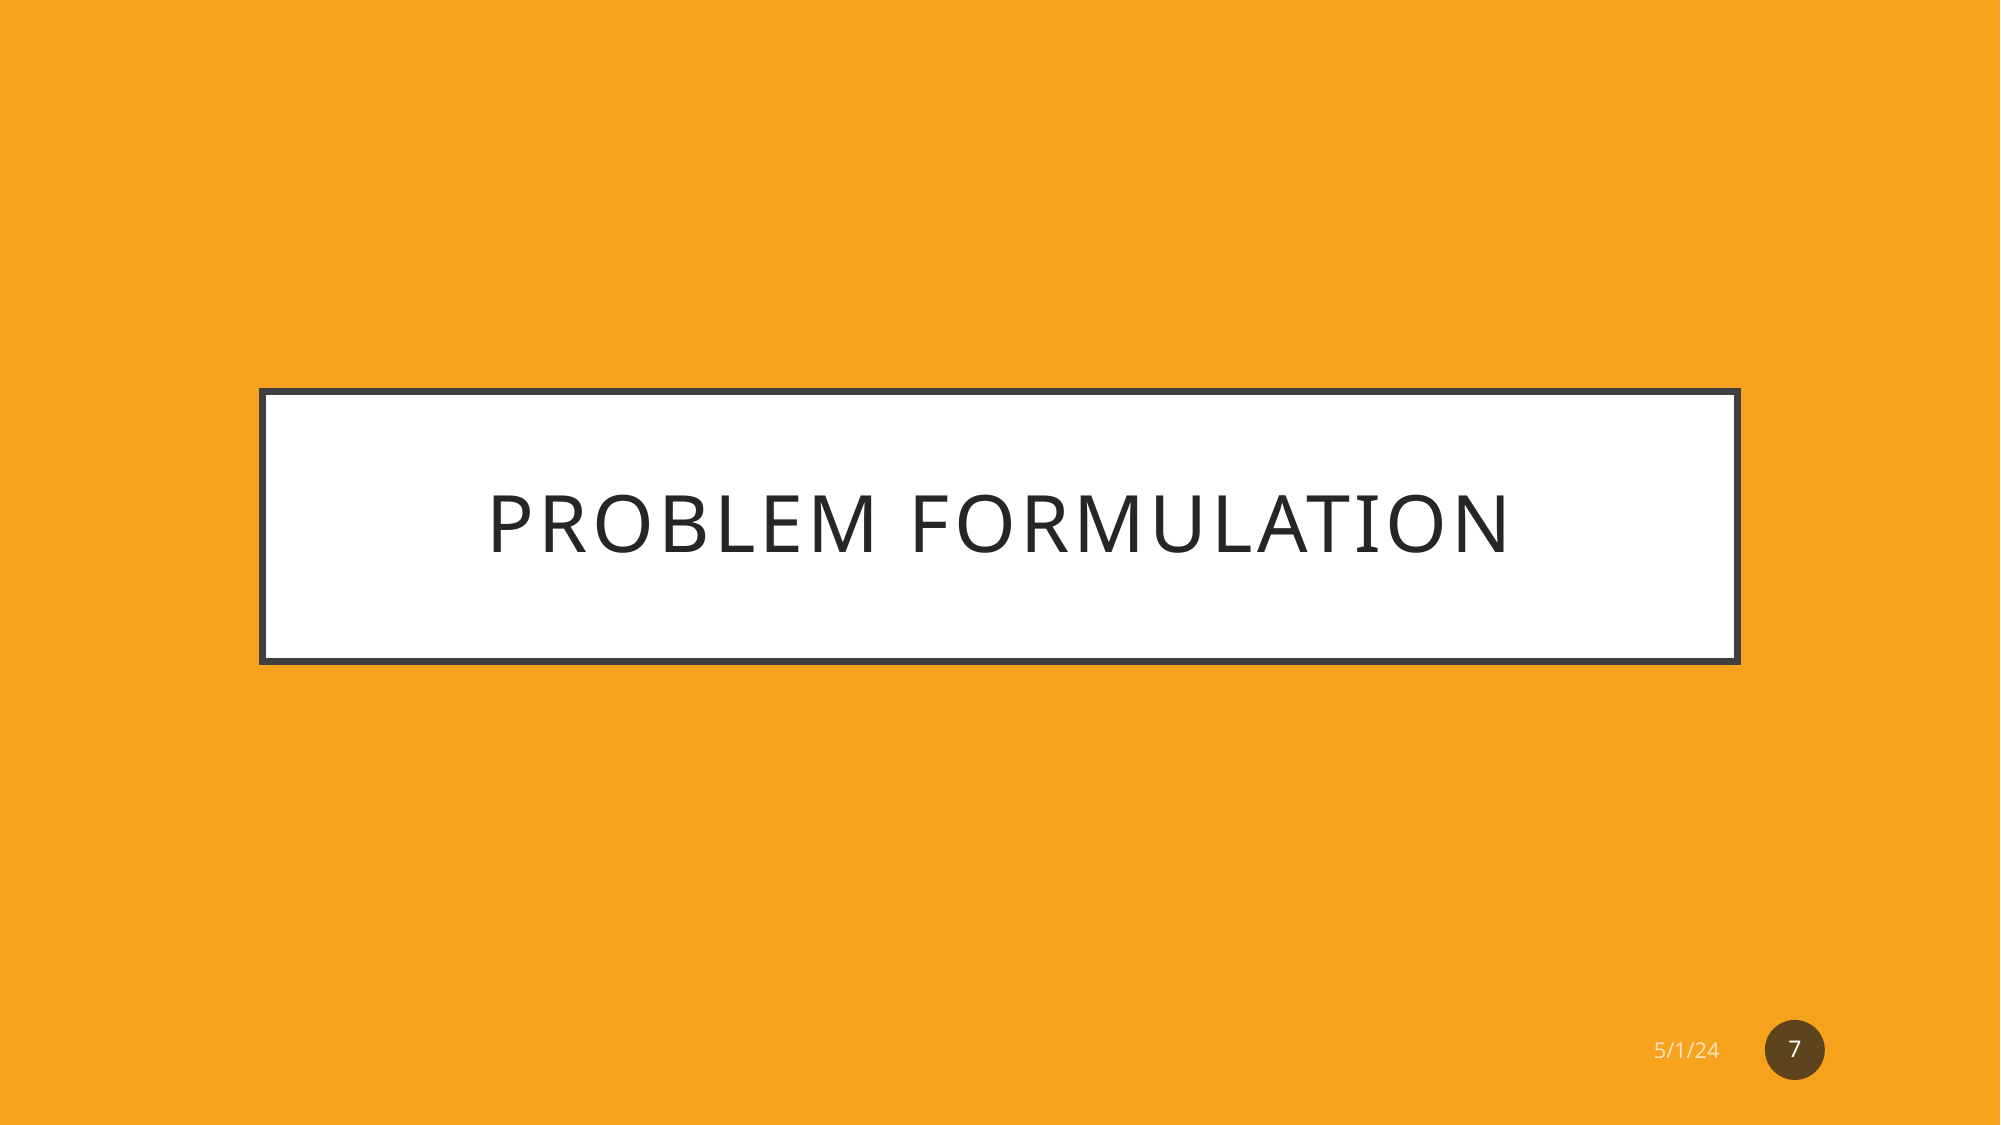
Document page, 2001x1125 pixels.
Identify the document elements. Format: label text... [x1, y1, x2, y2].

slide_number 7 [1764, 1019, 1825, 1080]
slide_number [1283, 1023, 1735, 1077]
title Problem Formulation [259, 388, 1741, 665]
